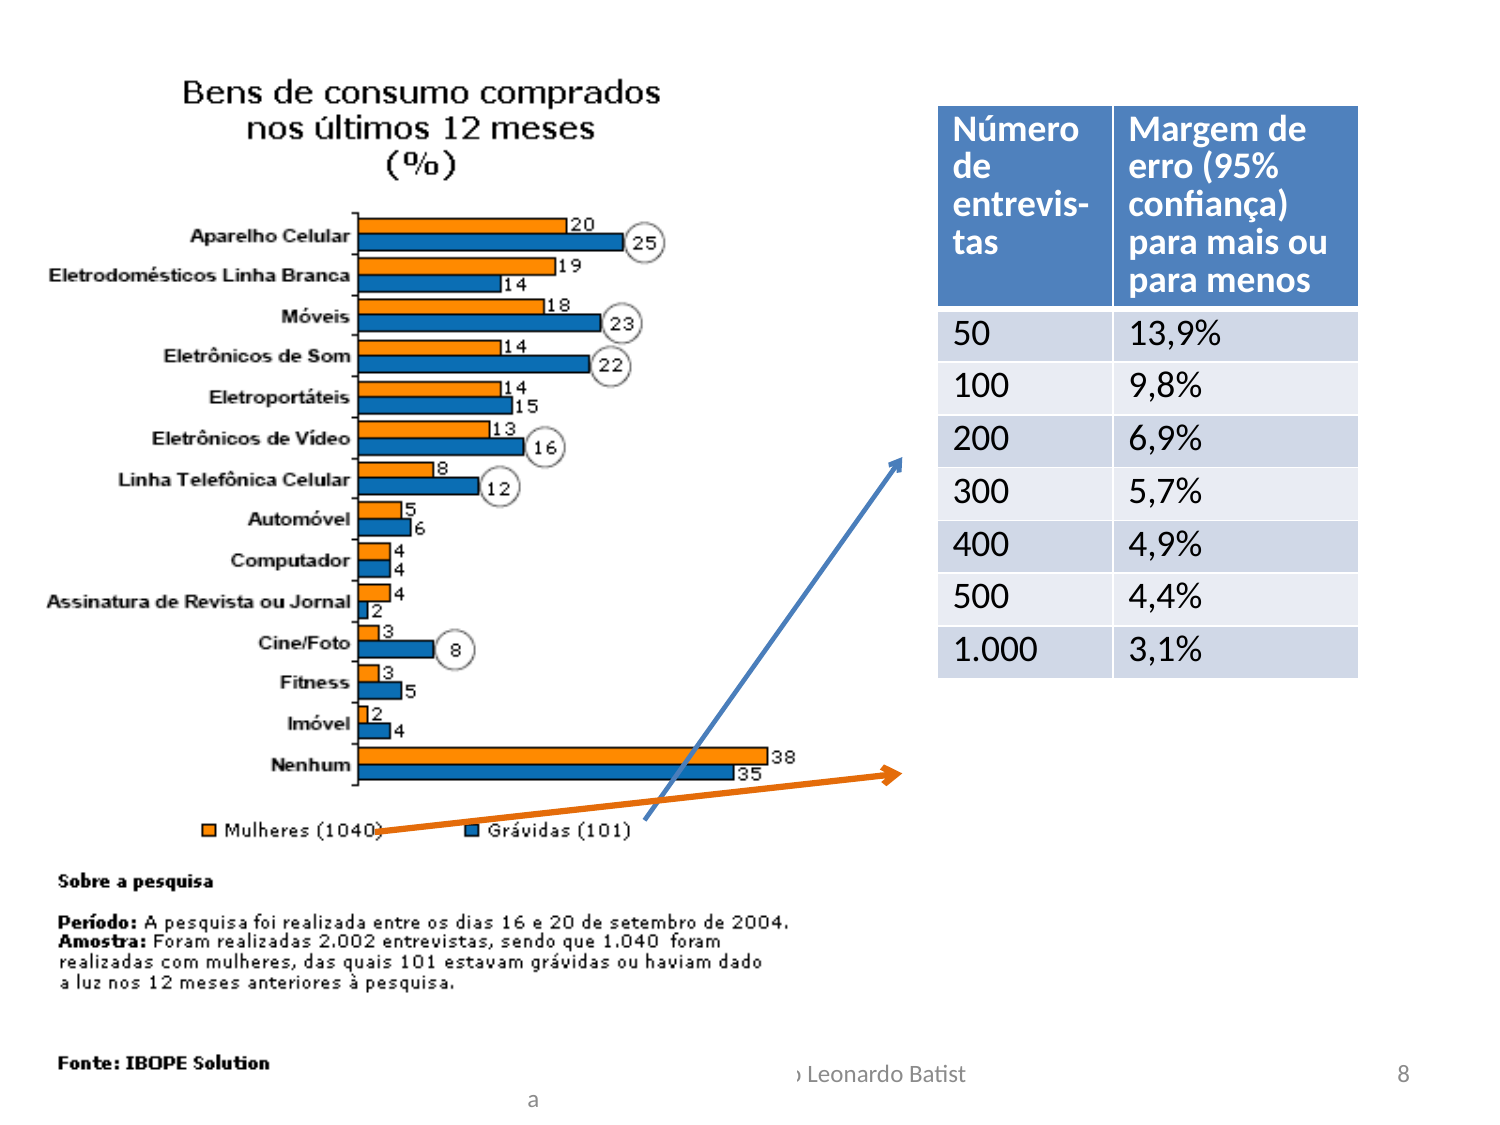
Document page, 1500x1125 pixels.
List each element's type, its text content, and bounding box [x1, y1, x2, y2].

table_cell 13,9% [1114, 312, 1358, 361]
slide_number 8 [1074, 1042, 1425, 1103]
table_cell 1.000 [960, 627, 1112, 678]
table_cell 400 [960, 521, 1112, 572]
table_cell 6,9% [1114, 416, 1358, 467]
table_cell 9,8% [1114, 363, 1358, 414]
table_cell 5,7% [1114, 468, 1358, 520]
table_cell 300 [938, 468, 1112, 520]
table_cell 100 [938, 363, 1112, 414]
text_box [374, 773, 903, 833]
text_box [591, 509, 956, 768]
table_header Número de entrevis-tas [938, 106, 1112, 306]
table_header Margem de erro (95% confiança) para mais ou para menos [1114, 106, 1358, 306]
table_cell 500 [960, 574, 1112, 625]
table_cell 4,4% [1114, 574, 1358, 625]
table_cell 50 [938, 312, 1112, 361]
table_cell 200 [938, 416, 1112, 467]
table_cell 3,1% [1114, 627, 1358, 678]
table_cell 4,9% [1114, 521, 1358, 572]
picture [46, 70, 798, 1084]
footer CCA 5968 – 2021 - Leandro Leonardo Batista [512, 1042, 988, 1103]
